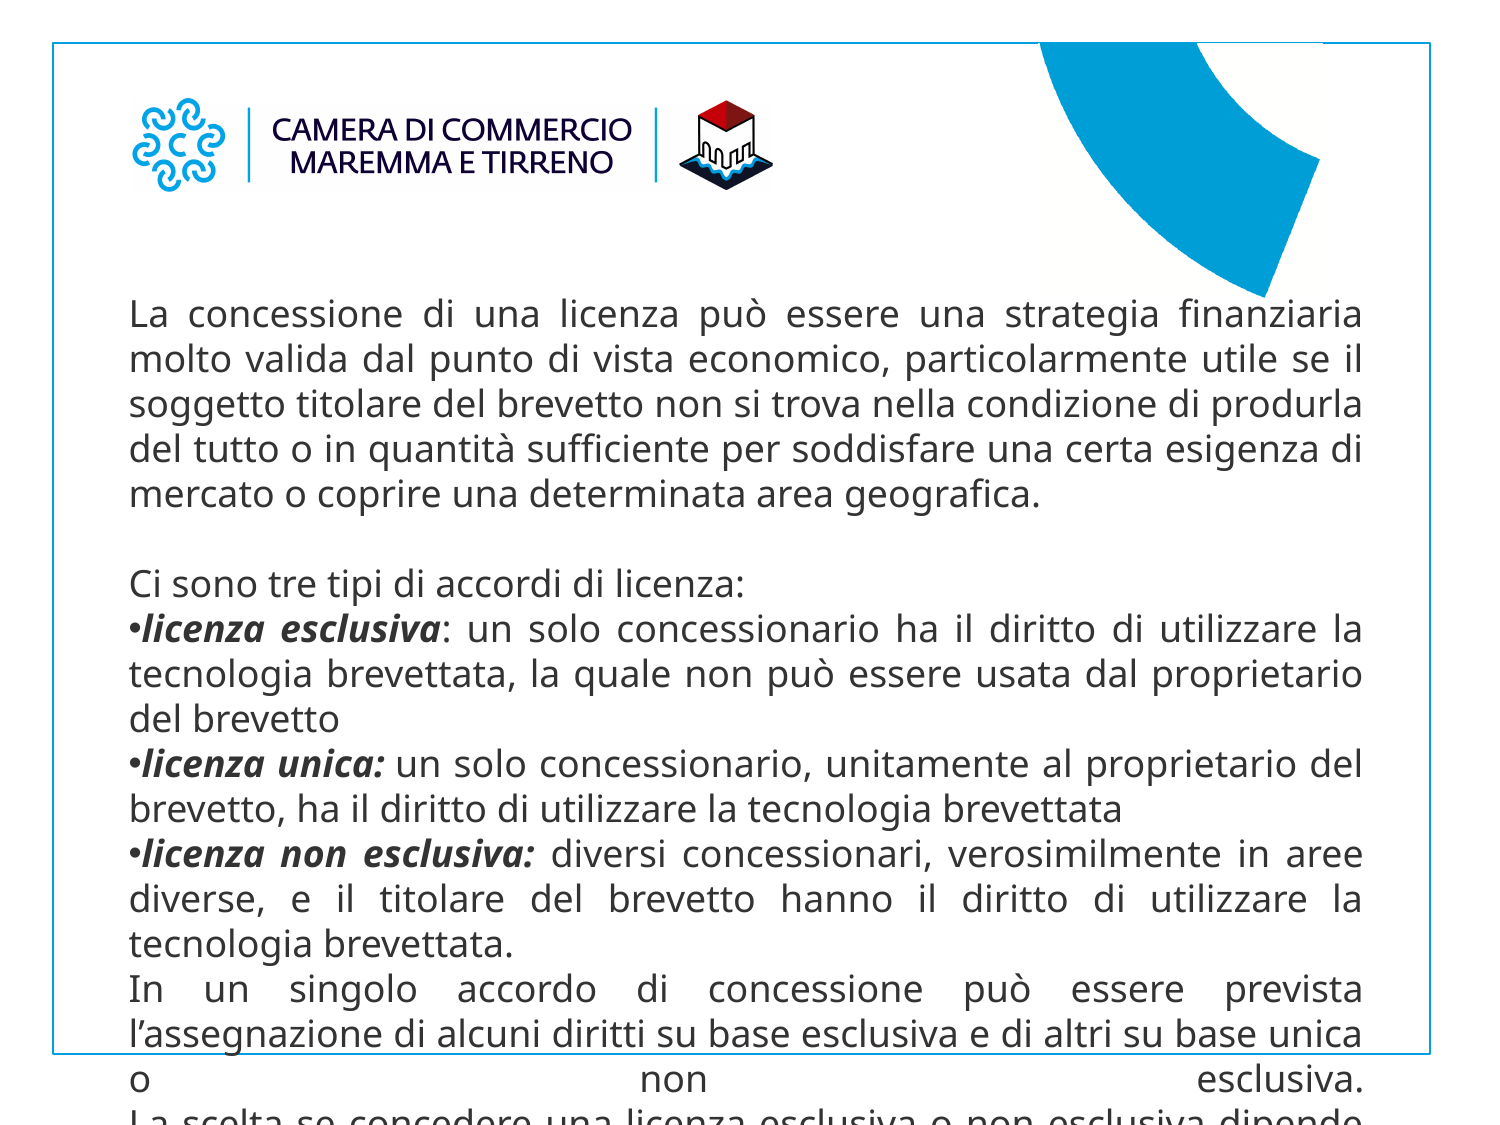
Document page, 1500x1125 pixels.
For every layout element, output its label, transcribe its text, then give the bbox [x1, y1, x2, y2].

text_box La concessione di una licenza può essere una strategia finanziaria molto valida dal punto di vista economico, particolarmente utile se il soggetto titolare del brevetto non si trova nella condizione di produrla del tutto o in quantità sufficiente per soddisfare una certa esigenza di mercato o coprire una determinata area geografica. Ci sono tre tipi di accordi di licenza: licenza esclusiva: un solo concessionario ha il diritto di utilizzare la tecnologia brevettata, la quale non può essere usata dal proprietario del brevetto licenza unica: un solo concessionario, unitamente al proprietario del brevetto, ha il diritto di utilizzare la tecnologia brevettata licenza non esclusiva: diversi concessionari, verosimilmente in aree diverse, e il titolare del brevetto hanno il diritto di utilizzare la tecnologia brevettata. In un singolo accordo di concessione può essere prevista l’assegnazione di alcuni diritti su base esclusiva e di altri su base unica o non esclusiva. La scelta se concedere una licenza esclusiva o non esclusiva dipende dal tipo di prodotto brevettato e dalla strategia commerciale dell’azienda. [113, 282, 1380, 1125]
picture [1038, 45, 1227, 282]
picture [132, 98, 773, 192]
picture [1198, 44, 1323, 282]
